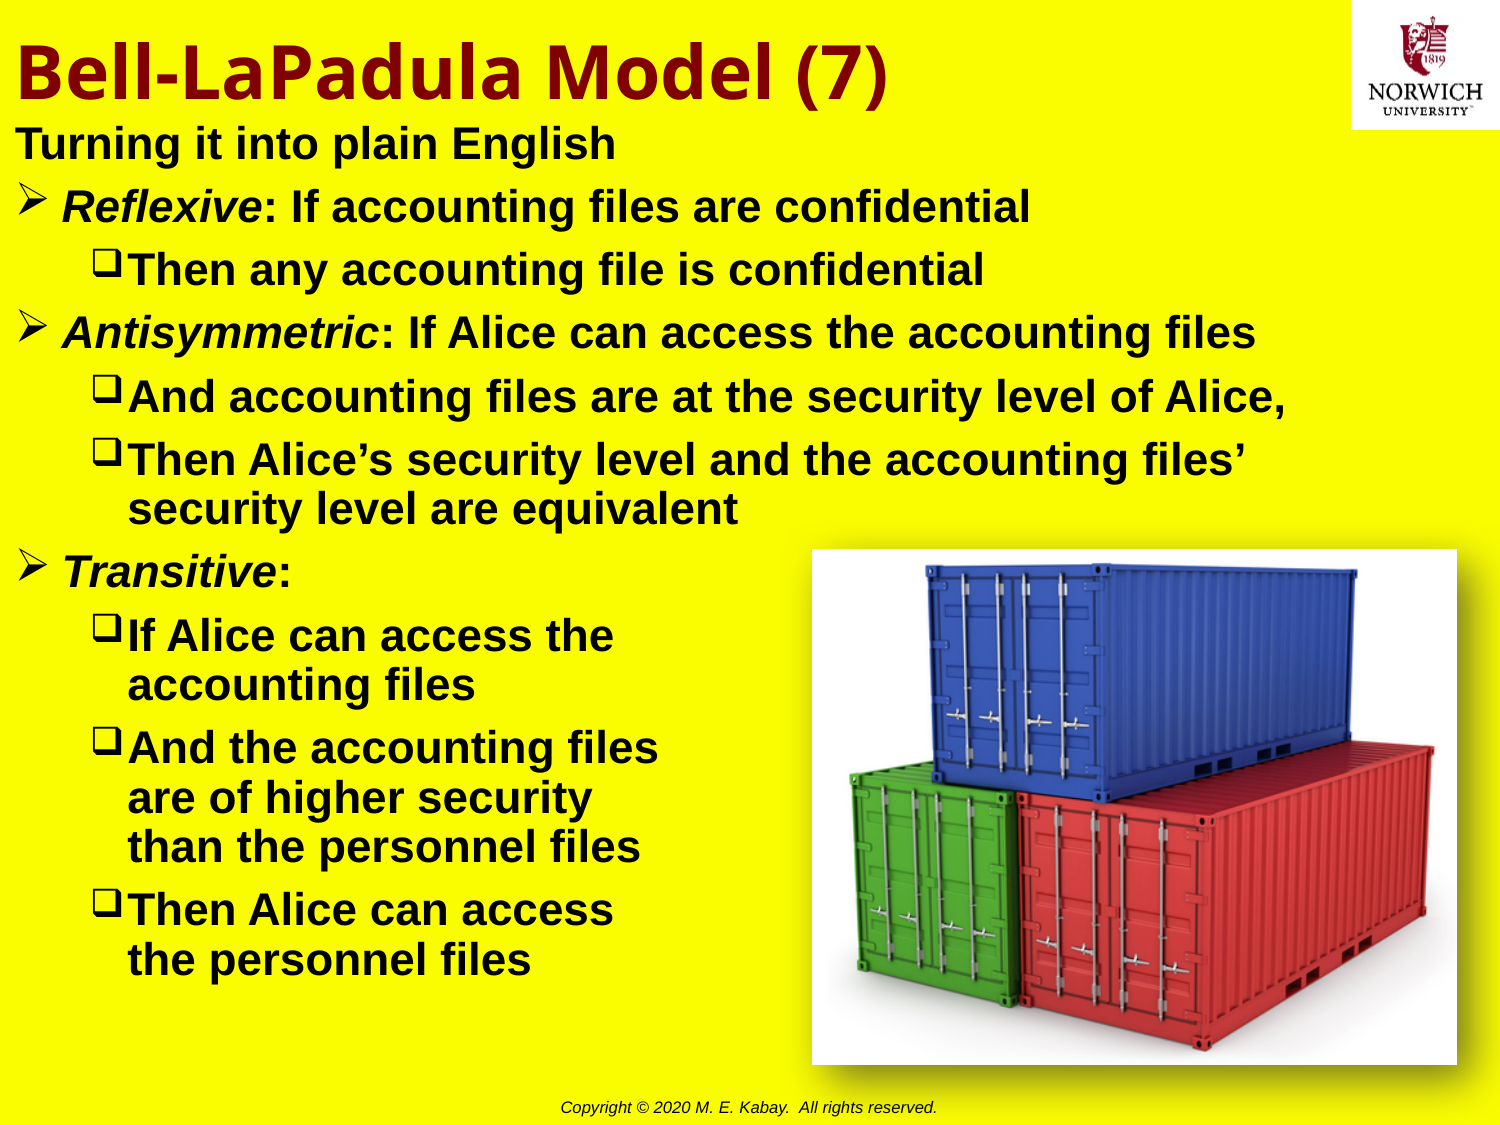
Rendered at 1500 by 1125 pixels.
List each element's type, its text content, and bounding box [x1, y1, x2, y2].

picture [812, 549, 1457, 1066]
title Bell-LaPadula Model (7) [0, 0, 1338, 111]
picture [1351, 0, 1500, 130]
list Turning it into plain English Reflexive: If accounting files are confidential Then any accounting file is confidential Antisymmetric: If Alice can access the accounting files And accounting files are at the security level of Alice, Then Alice’s security level and the accounting files’ security level are equivalent Transitive: If Alice can access the accounting files And the accounting files are of higher security than the personnel files Then Alice can access the personnel files [0, 111, 1338, 1038]
